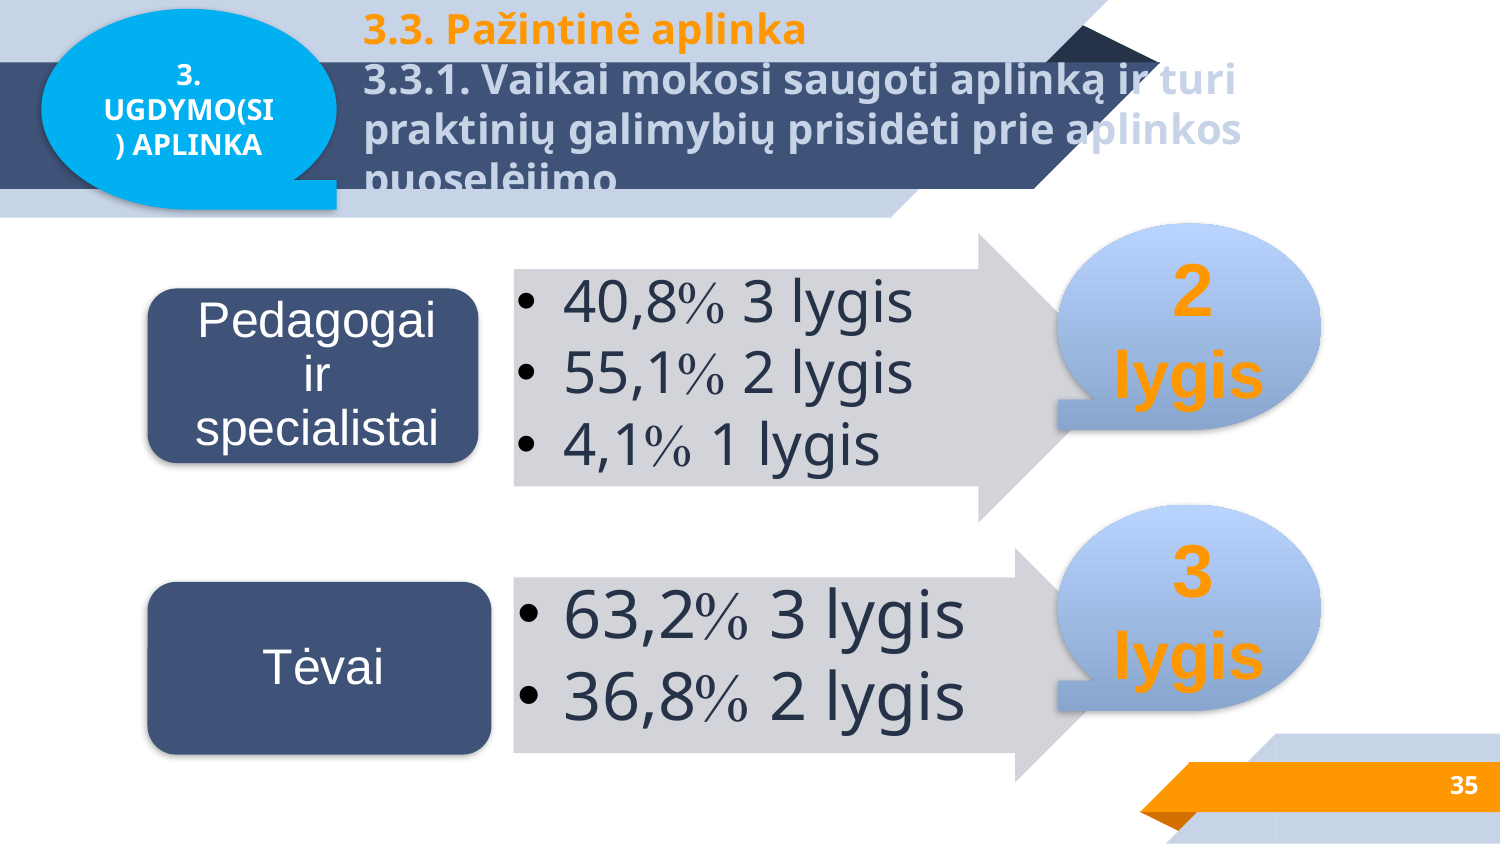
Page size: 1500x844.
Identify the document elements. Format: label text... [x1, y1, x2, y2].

text_box 3 lygis [1231, 509, 1322, 706]
text_box 2 lygis [1229, 228, 1322, 425]
slide_number 35 [1249, 760, 1494, 813]
title 3.3. Pažintinė aplinka 3.3.1. Vaikai mokosi saugoti aplinką ir turi praktinių galimybių prisidėti prie aplinkos puoselėjimo [348, 32, 1400, 174]
text_box 3. UGDYMO(SI) APLINKA [41, 8, 337, 210]
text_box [88, 224, 1227, 783]
